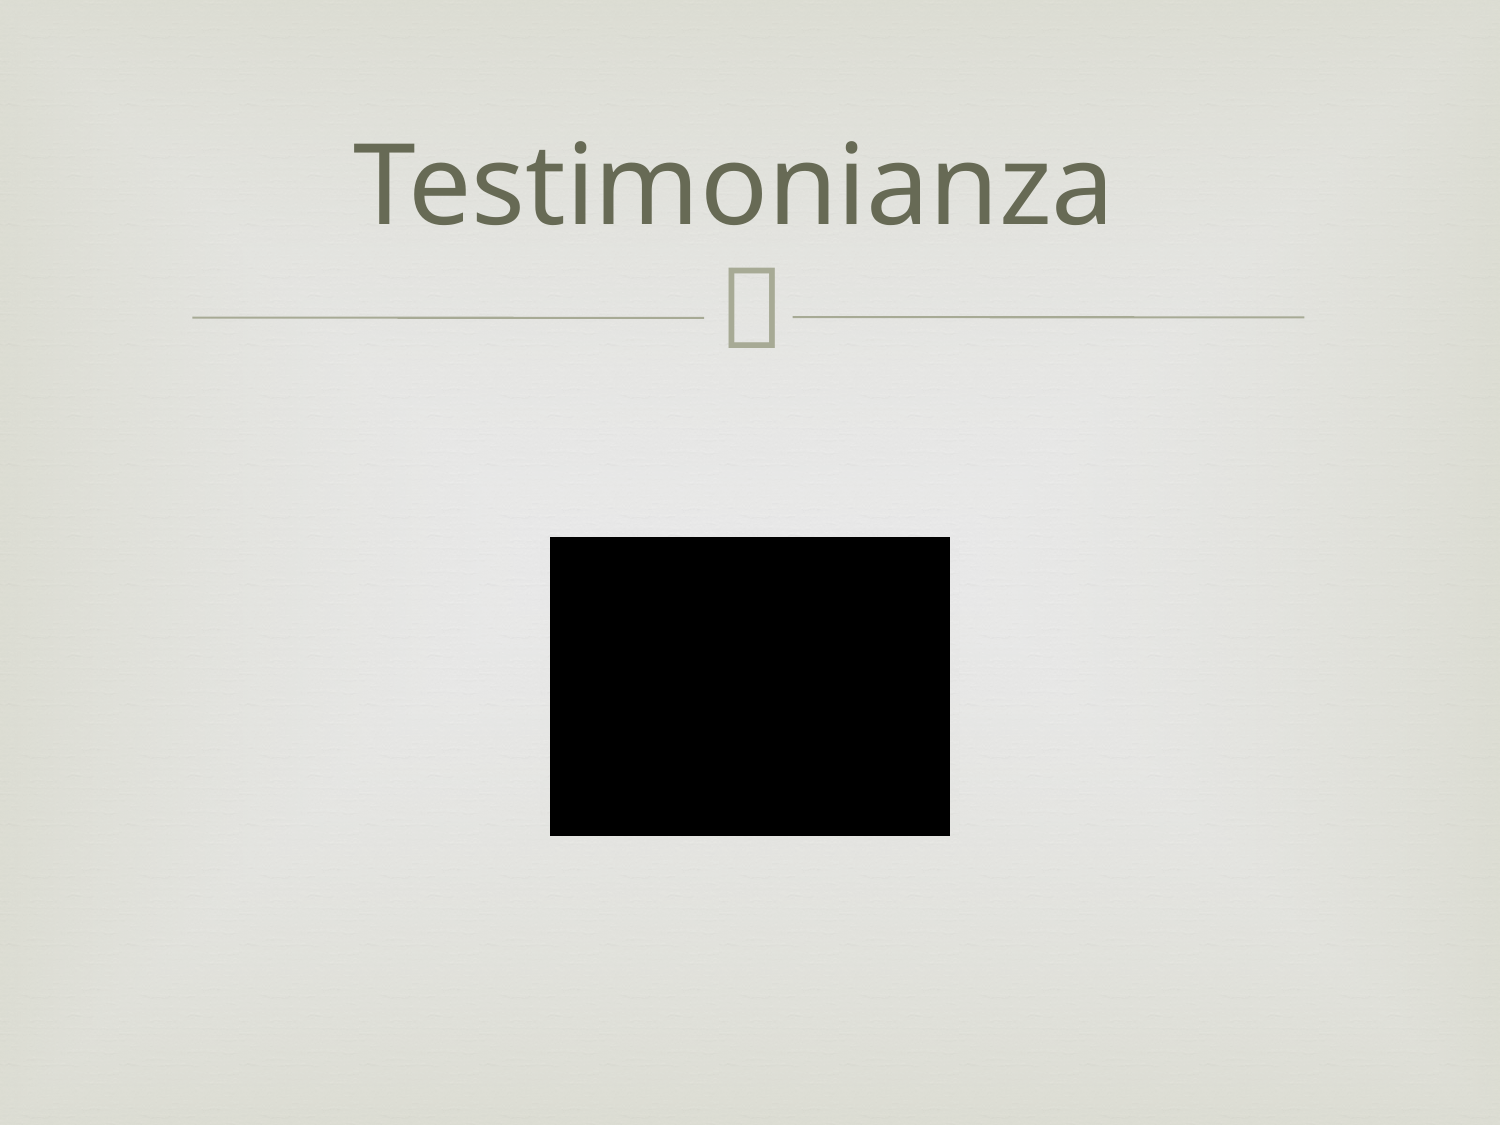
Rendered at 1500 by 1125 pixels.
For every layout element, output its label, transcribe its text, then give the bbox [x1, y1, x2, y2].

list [549, 536, 951, 838]
title Testimonianza [112, 93, 1386, 267]
